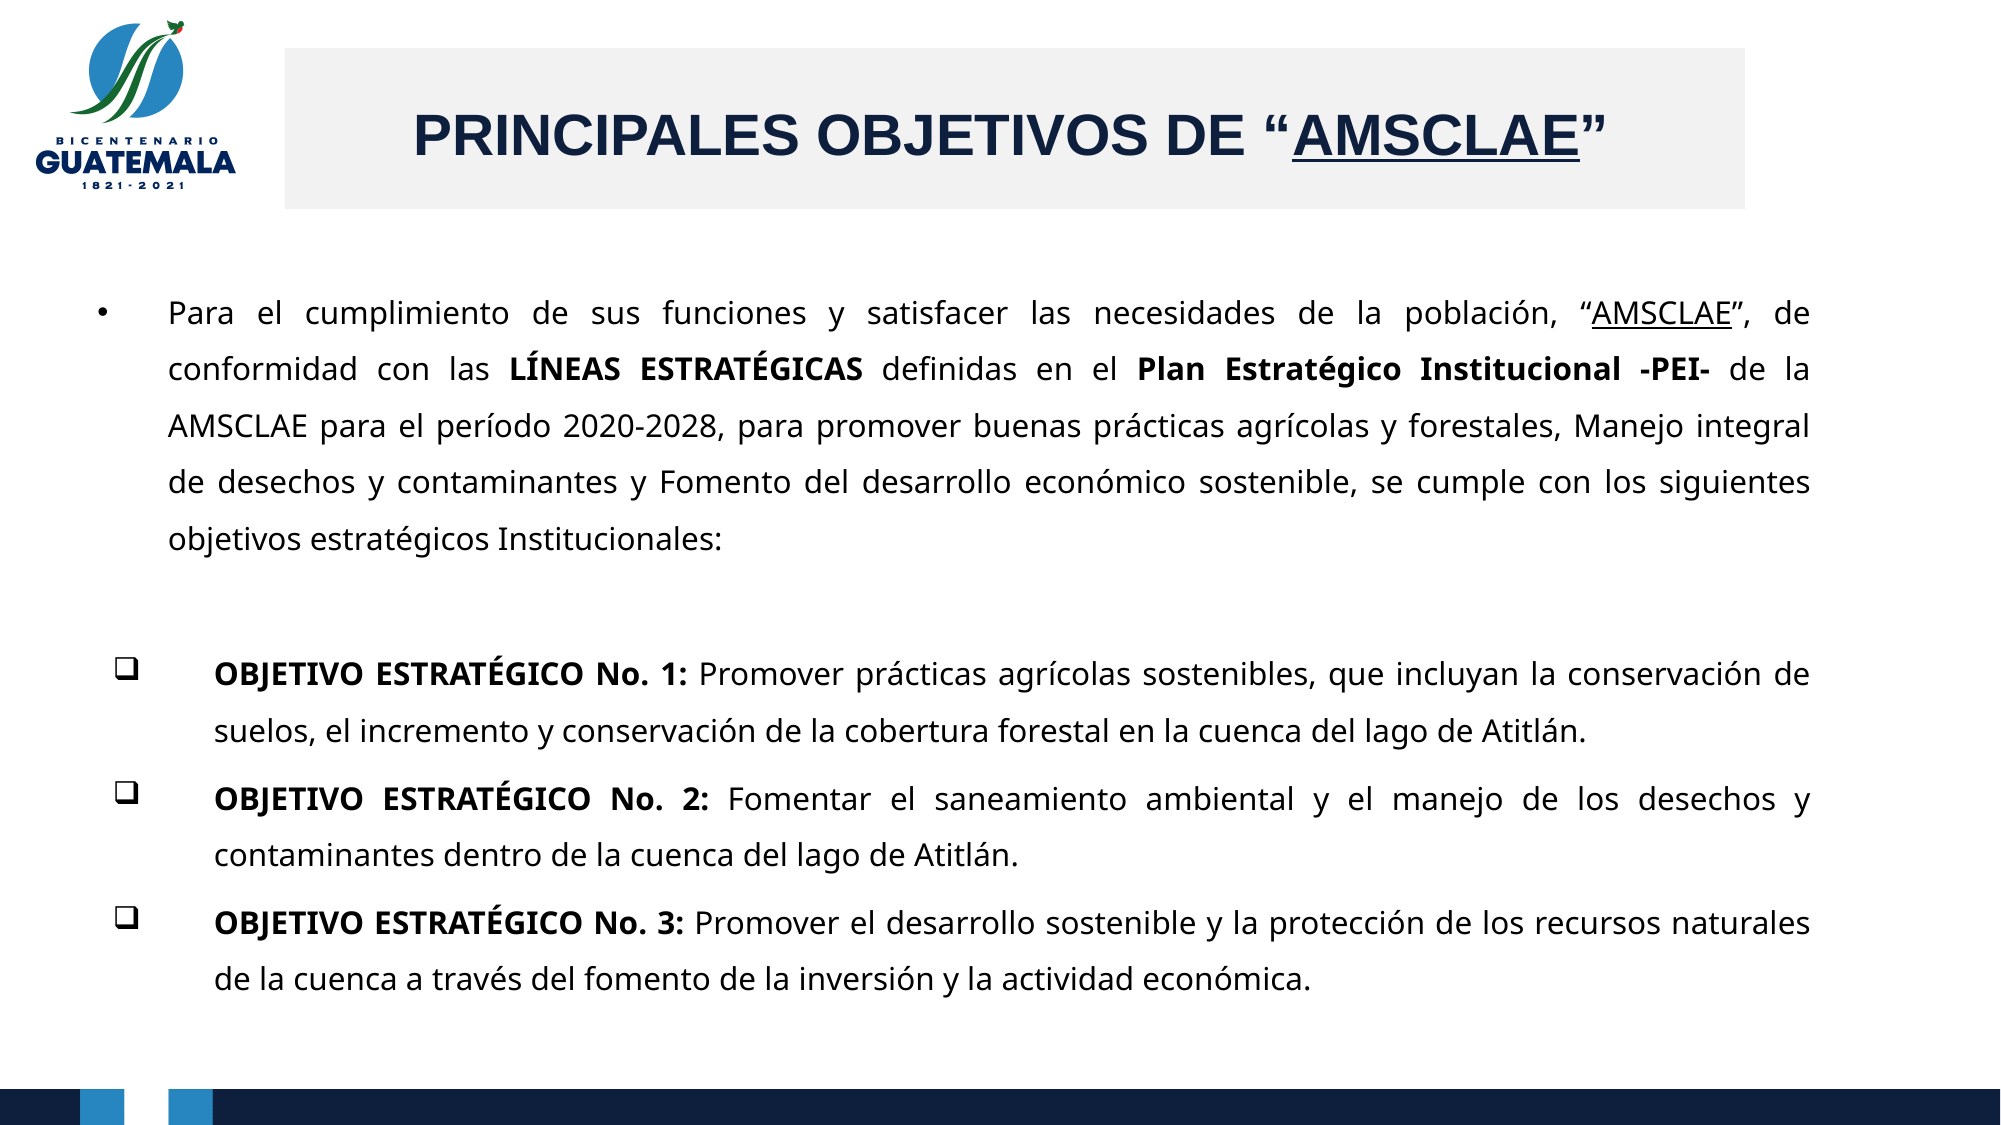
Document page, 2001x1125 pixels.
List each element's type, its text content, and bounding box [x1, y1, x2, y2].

picture [0, 0, 2001, 1125]
title PRINCIPALES OBJETIVOS DE “AMSCLAE” [300, 92, 1723, 182]
list Para el cumplimiento de sus funciones y satisfacer las necesidades de la población, “AMSCLAE”, de conformidad con las LÍNEAS ESTRATÉGICAS definidas en el Plan Estratégico Institucional -PEI- de la AMSCLAE para el período 2020-2028, para promover buenas prácticas agrícolas y forestales, Manejo integral de desechos y contaminantes y Fomento del desarrollo económico sostenible, se cumple con los siguientes objetivos estratégicos Institucionales: OBJETIVO ESTRATÉGICO No. 1: Promover prácticas agrícolas sostenibles, que incluyan la conservación de suelos, el incremento y conservación de la cobertura forestal en la cuenca del lago de Atitlán. OBJETIVO ESTRATÉGICO No. 2: Fomentar el saneamiento ambiental y el manejo de los desechos y contaminantes dentro de la cuenca del lago de Atitlán. OBJETIVO ESTRATÉGICO No. 3: Promover el desarrollo sostenible y la protección de los recursos naturales de la cuenca a través del fomento de la inversión y la actividad económica. [79, 266, 1826, 1024]
